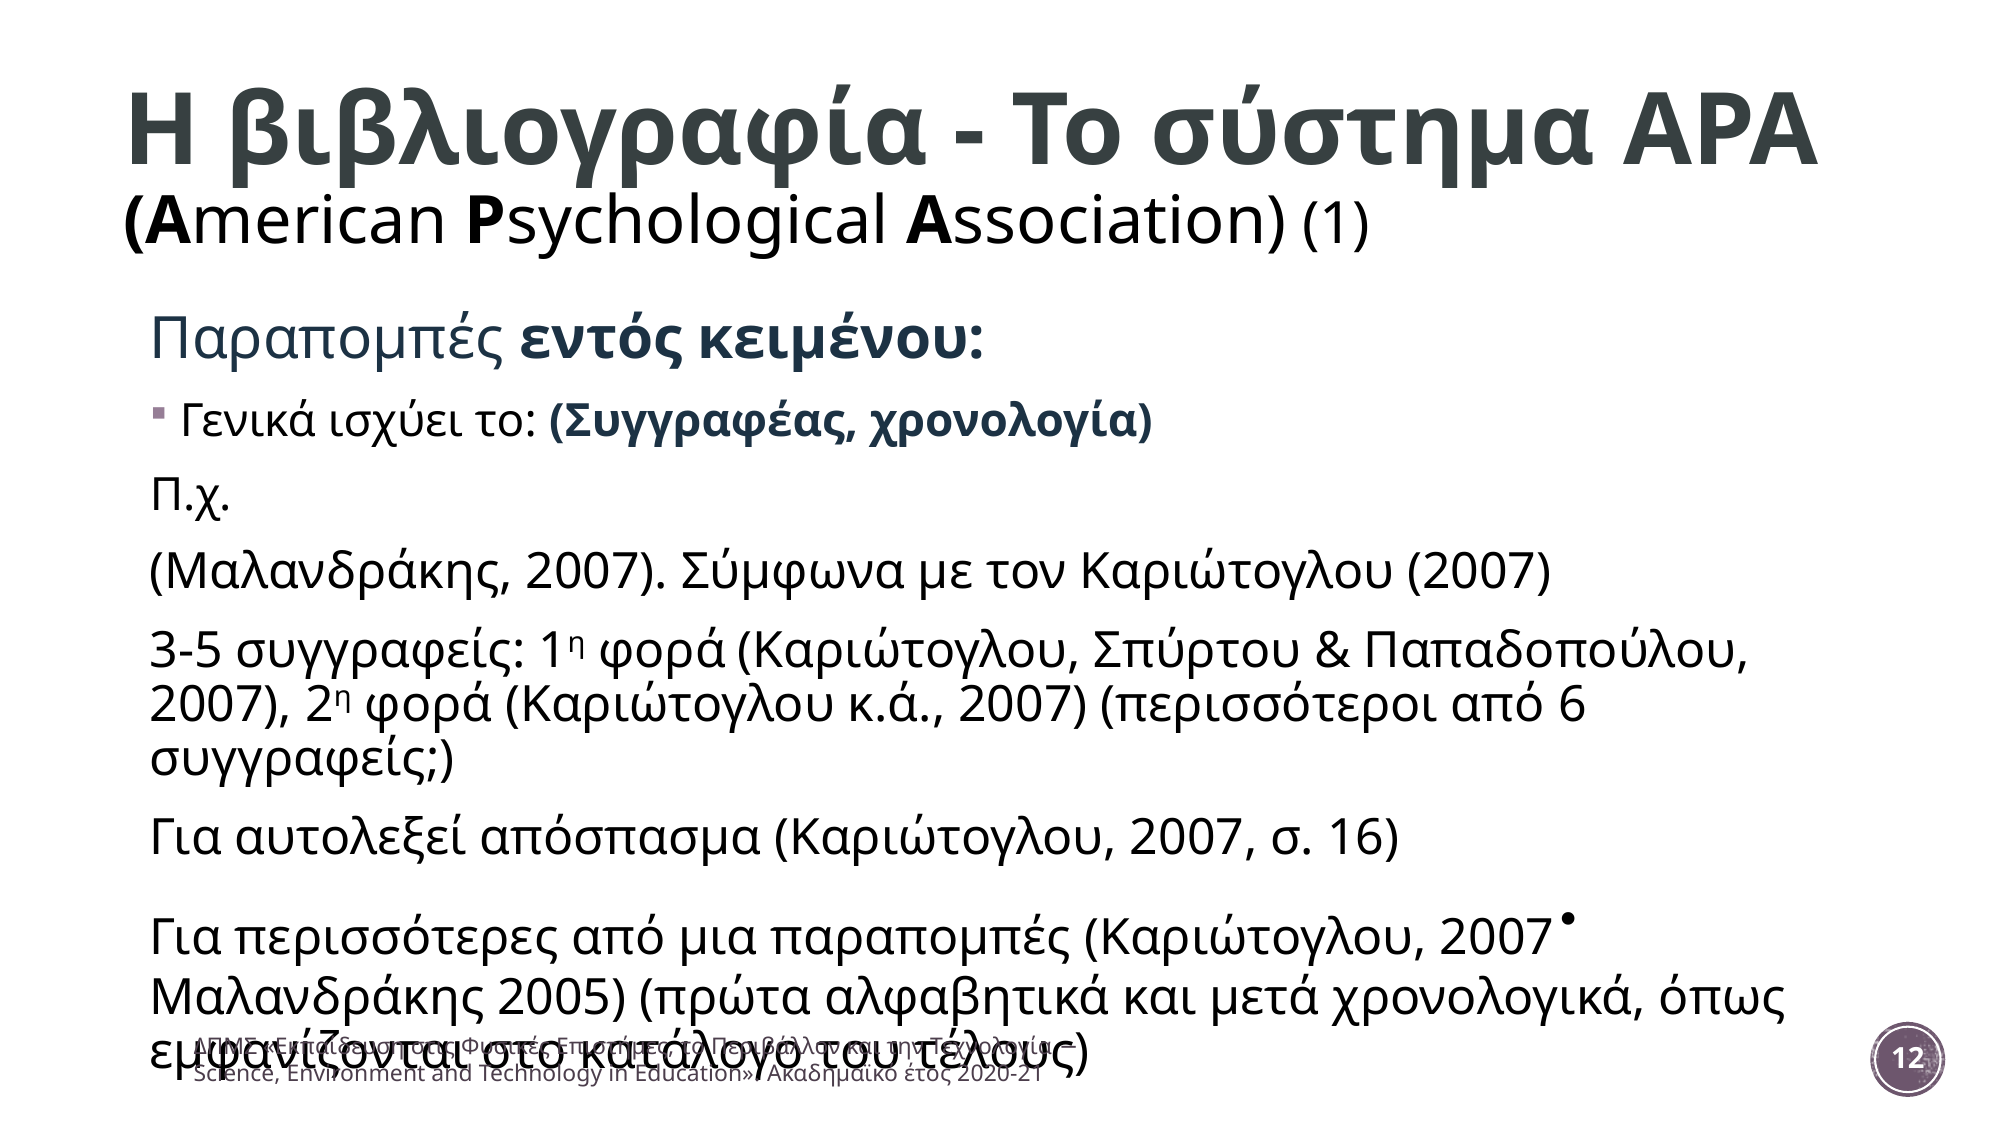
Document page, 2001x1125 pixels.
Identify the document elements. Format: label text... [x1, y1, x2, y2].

title Η βιβλιογραφία - Το σύστημα APA (American Psychological Association) (1) [108, 36, 1893, 301]
list Παραπομπές εντός κειμένου: Γενικά ισχύει το: (Συγγραφέας, χρονολογία) Π.χ. (Μαλανδράκης, 2007). Σύμφωνα με τον Καριώτογλου (2007) 3-5 συγγραφείς: 1η φορά (Καριώτογλου, Σπύρτου & Παπαδοπούλου, 2007), 2η φορά (Καριώτογλου κ.ά., 2007) (περισσότεροι από 6 συγγραφείς;) Για αυτολεξεί απόσπασμα (Καριώτογλου, 2007, σ. 16) Για περισσότερες από μια παραπομπές (Καριώτογλου, 2007∙ Μαλανδράκης 2005) (πρώτα αλφαβητικά και μετά χρονολογικά, όπως εμφανίζονται στο κατάλογο του τέλους) [134, 301, 1867, 966]
footer ΔΠΜΣ «Εκπαίδευση στις Φυσικές Επιστήμες, το Περιβάλλον και την Τεχνολογία − Science, Environment and Technology in Education». Ακαδημαϊκό έτος 2020-21 [178, 1028, 1217, 1089]
slide_number 12 [1855, 1028, 1961, 1089]
